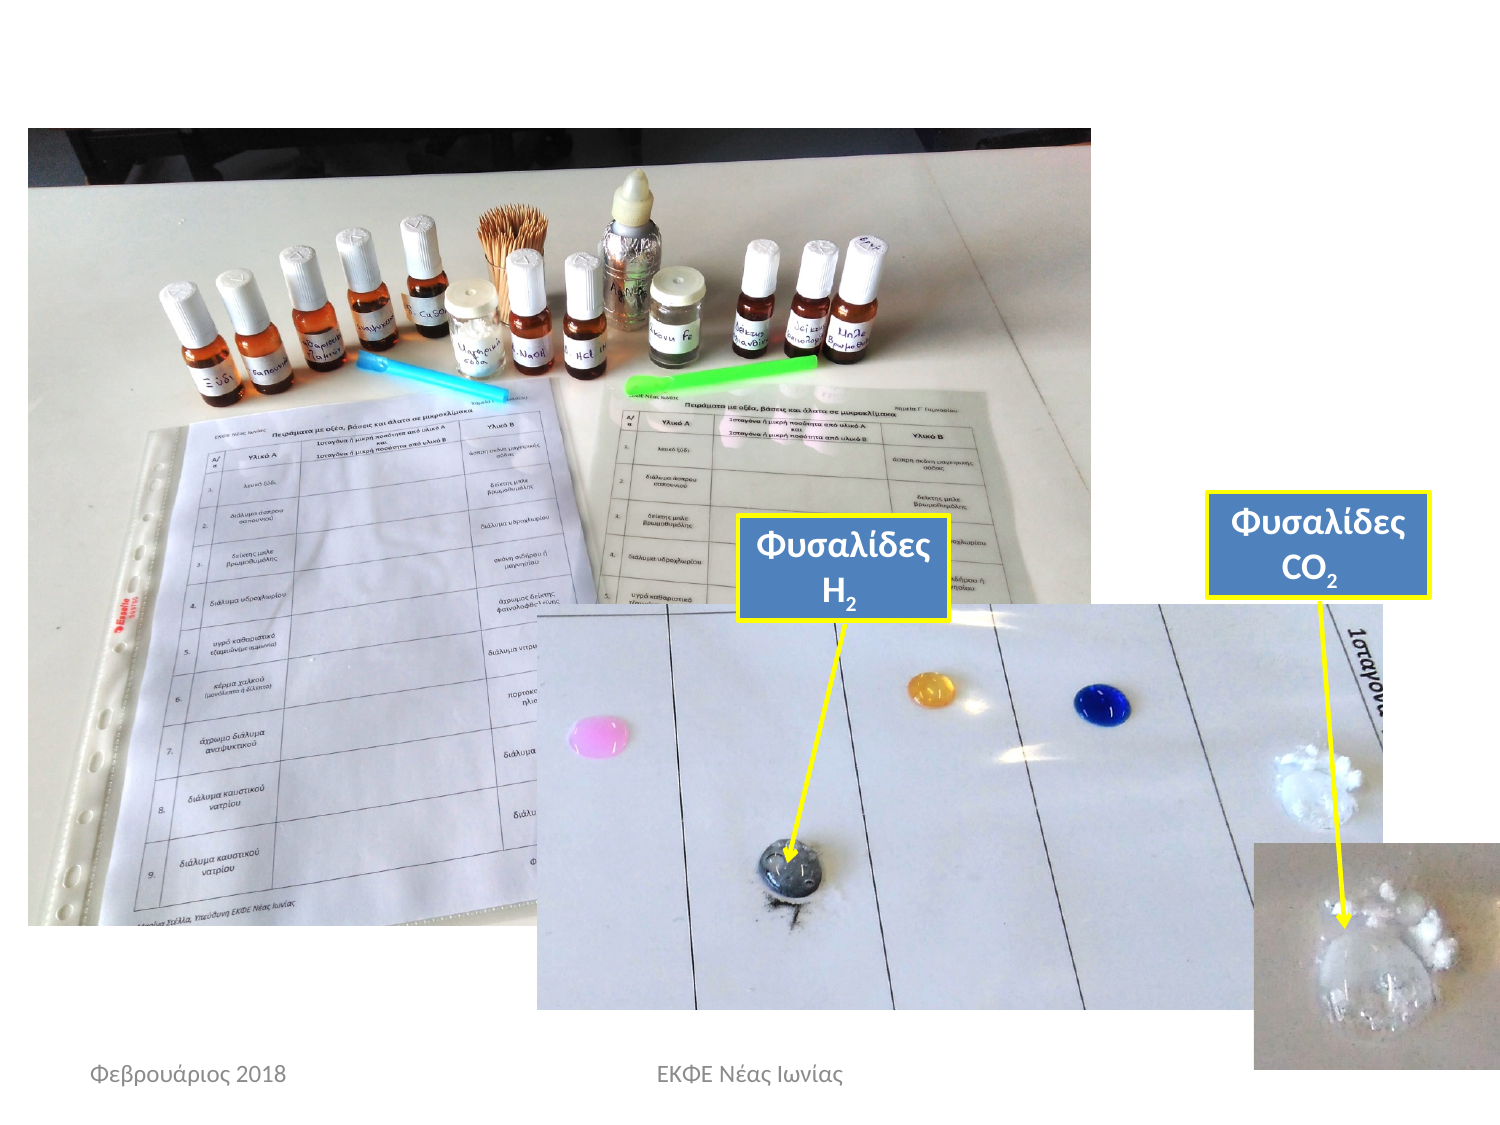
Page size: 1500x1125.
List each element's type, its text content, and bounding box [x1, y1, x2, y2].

footer ΕΚΦΕ Νέας Ιωνίας [512, 1042, 988, 1103]
slide_number Φεβρουάριος 2018 [75, 1042, 425, 1103]
text_box Φυσαλίδες CO2 [1205, 490, 1432, 603]
picture [28, 128, 1500, 1070]
